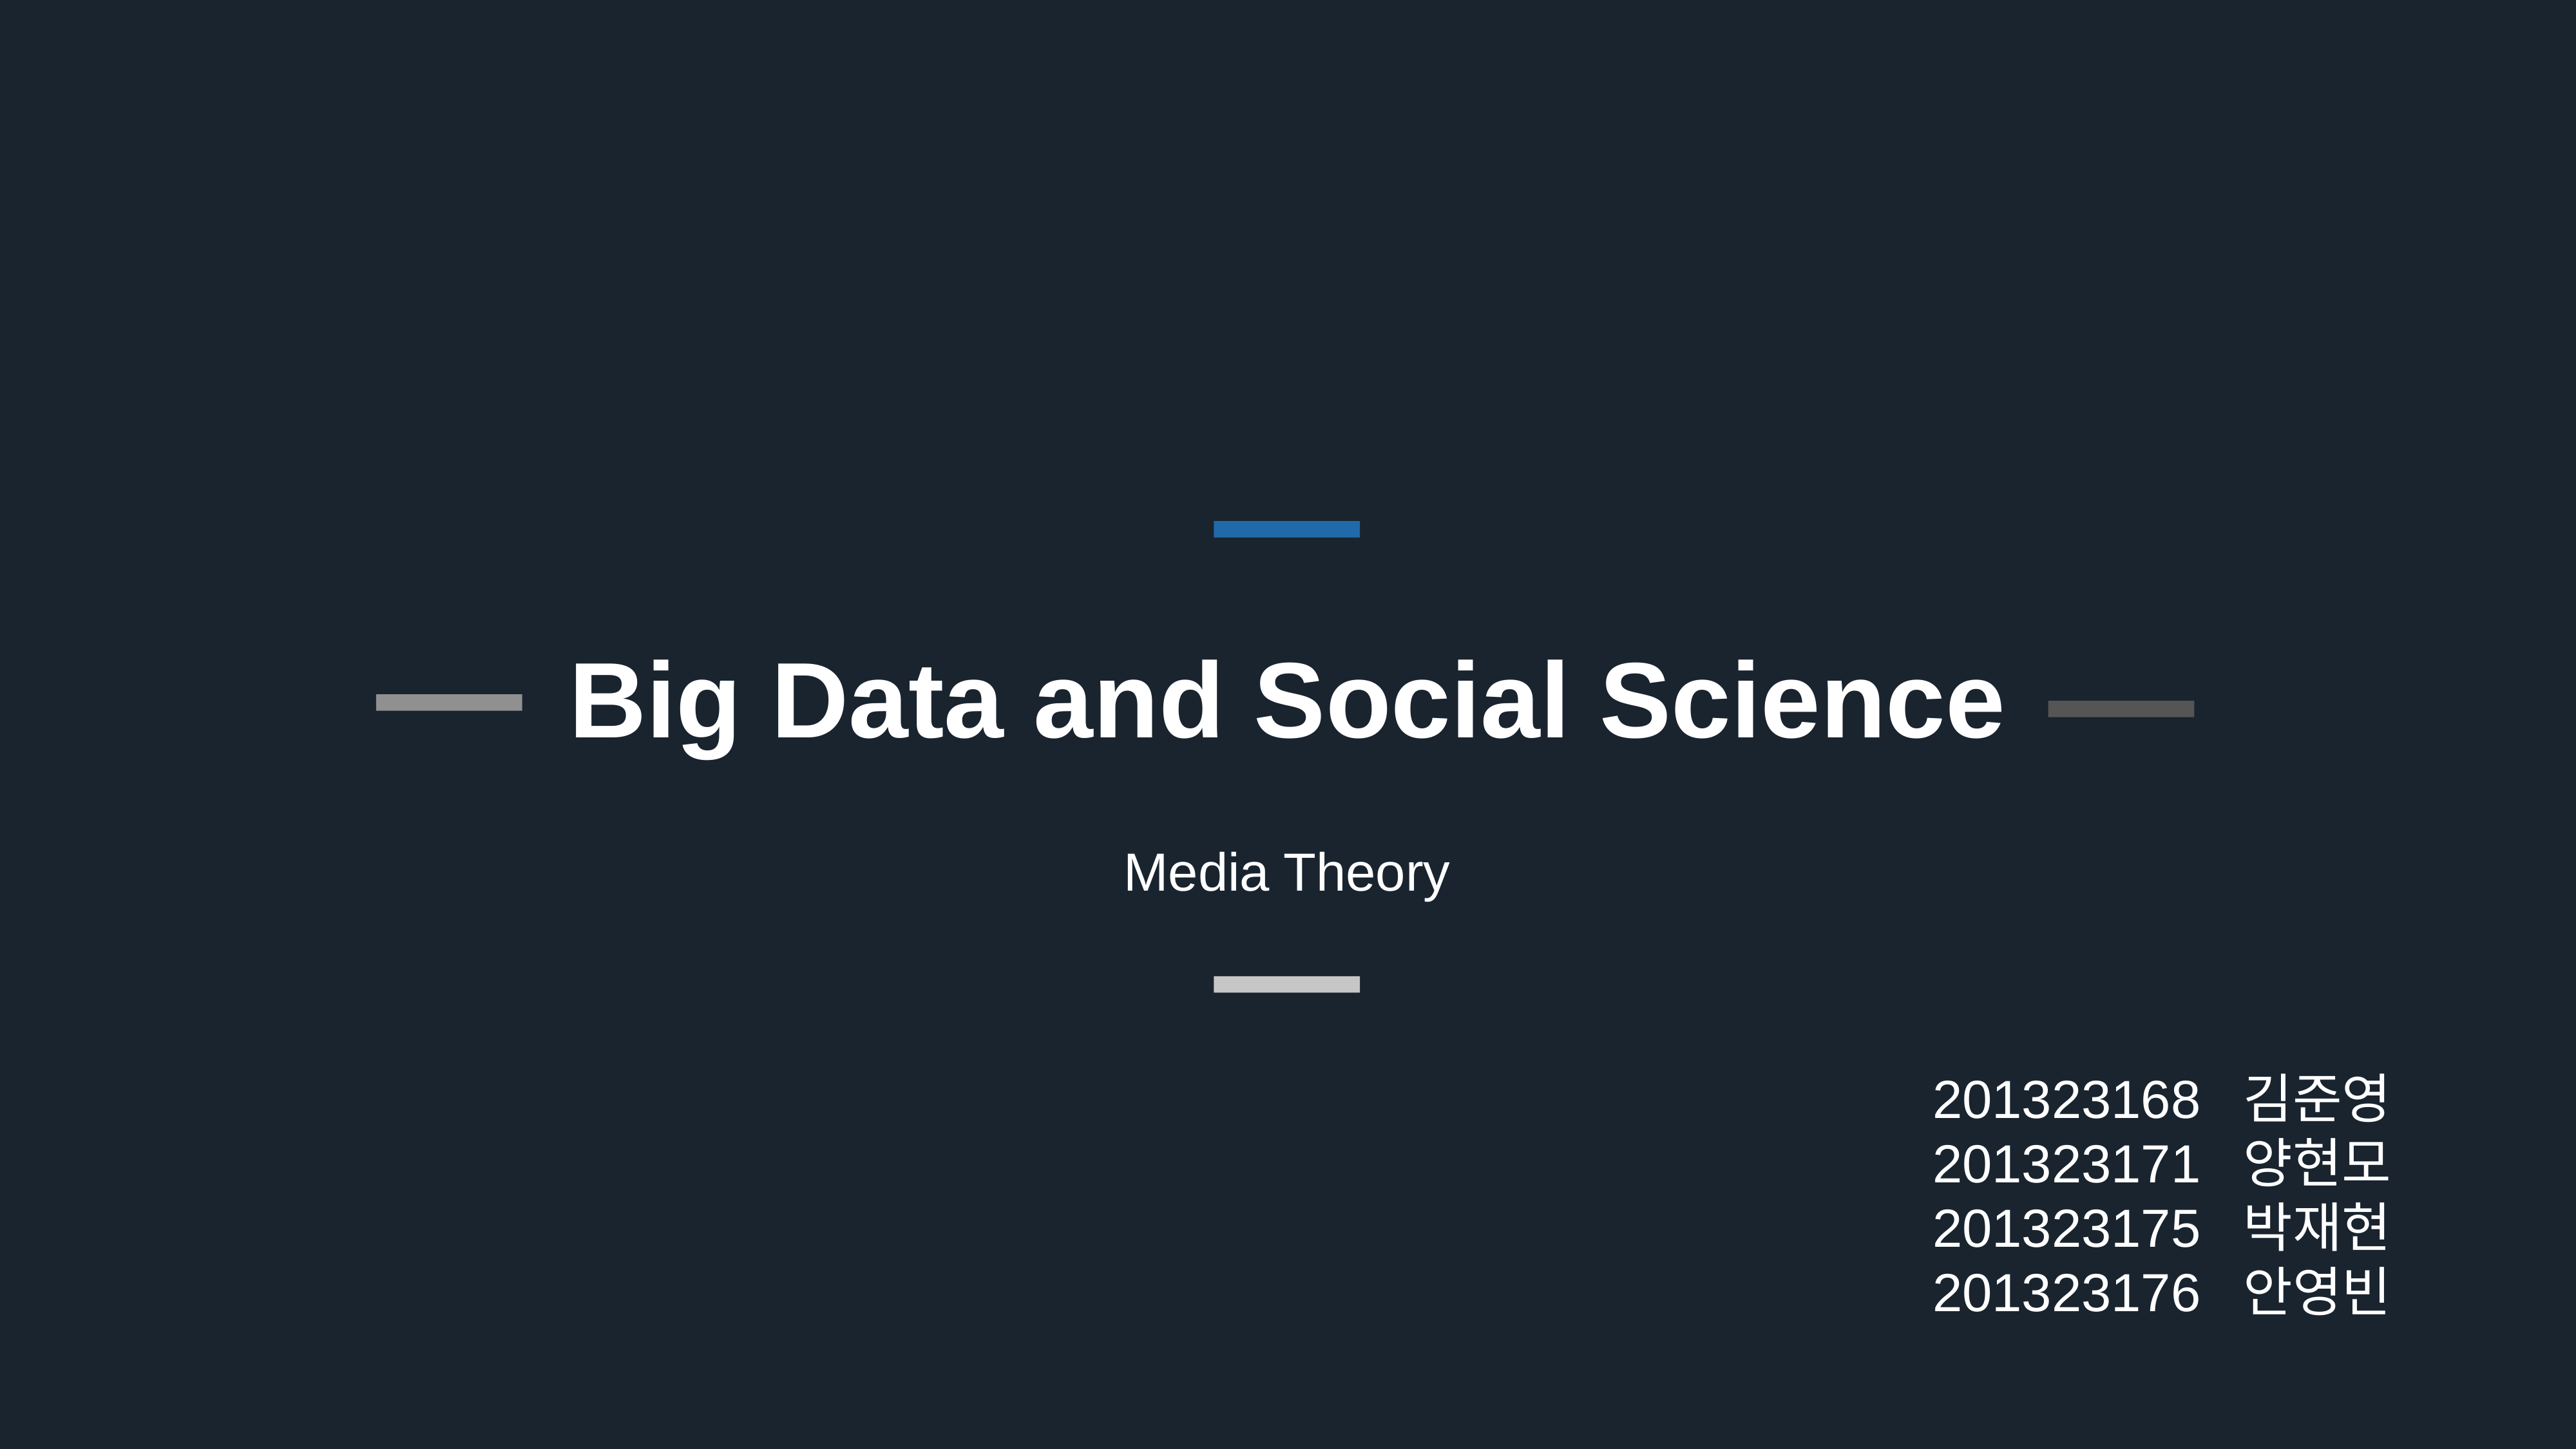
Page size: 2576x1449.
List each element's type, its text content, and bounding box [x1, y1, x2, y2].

text_box [1214, 976, 1360, 993]
text_box 201323168 김준영 201323171 양현모 201323175 박재현 201323176 안영빈 [1923, 1060, 2576, 1327]
text_box [1214, 521, 1360, 538]
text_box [192, 625, 2384, 902]
